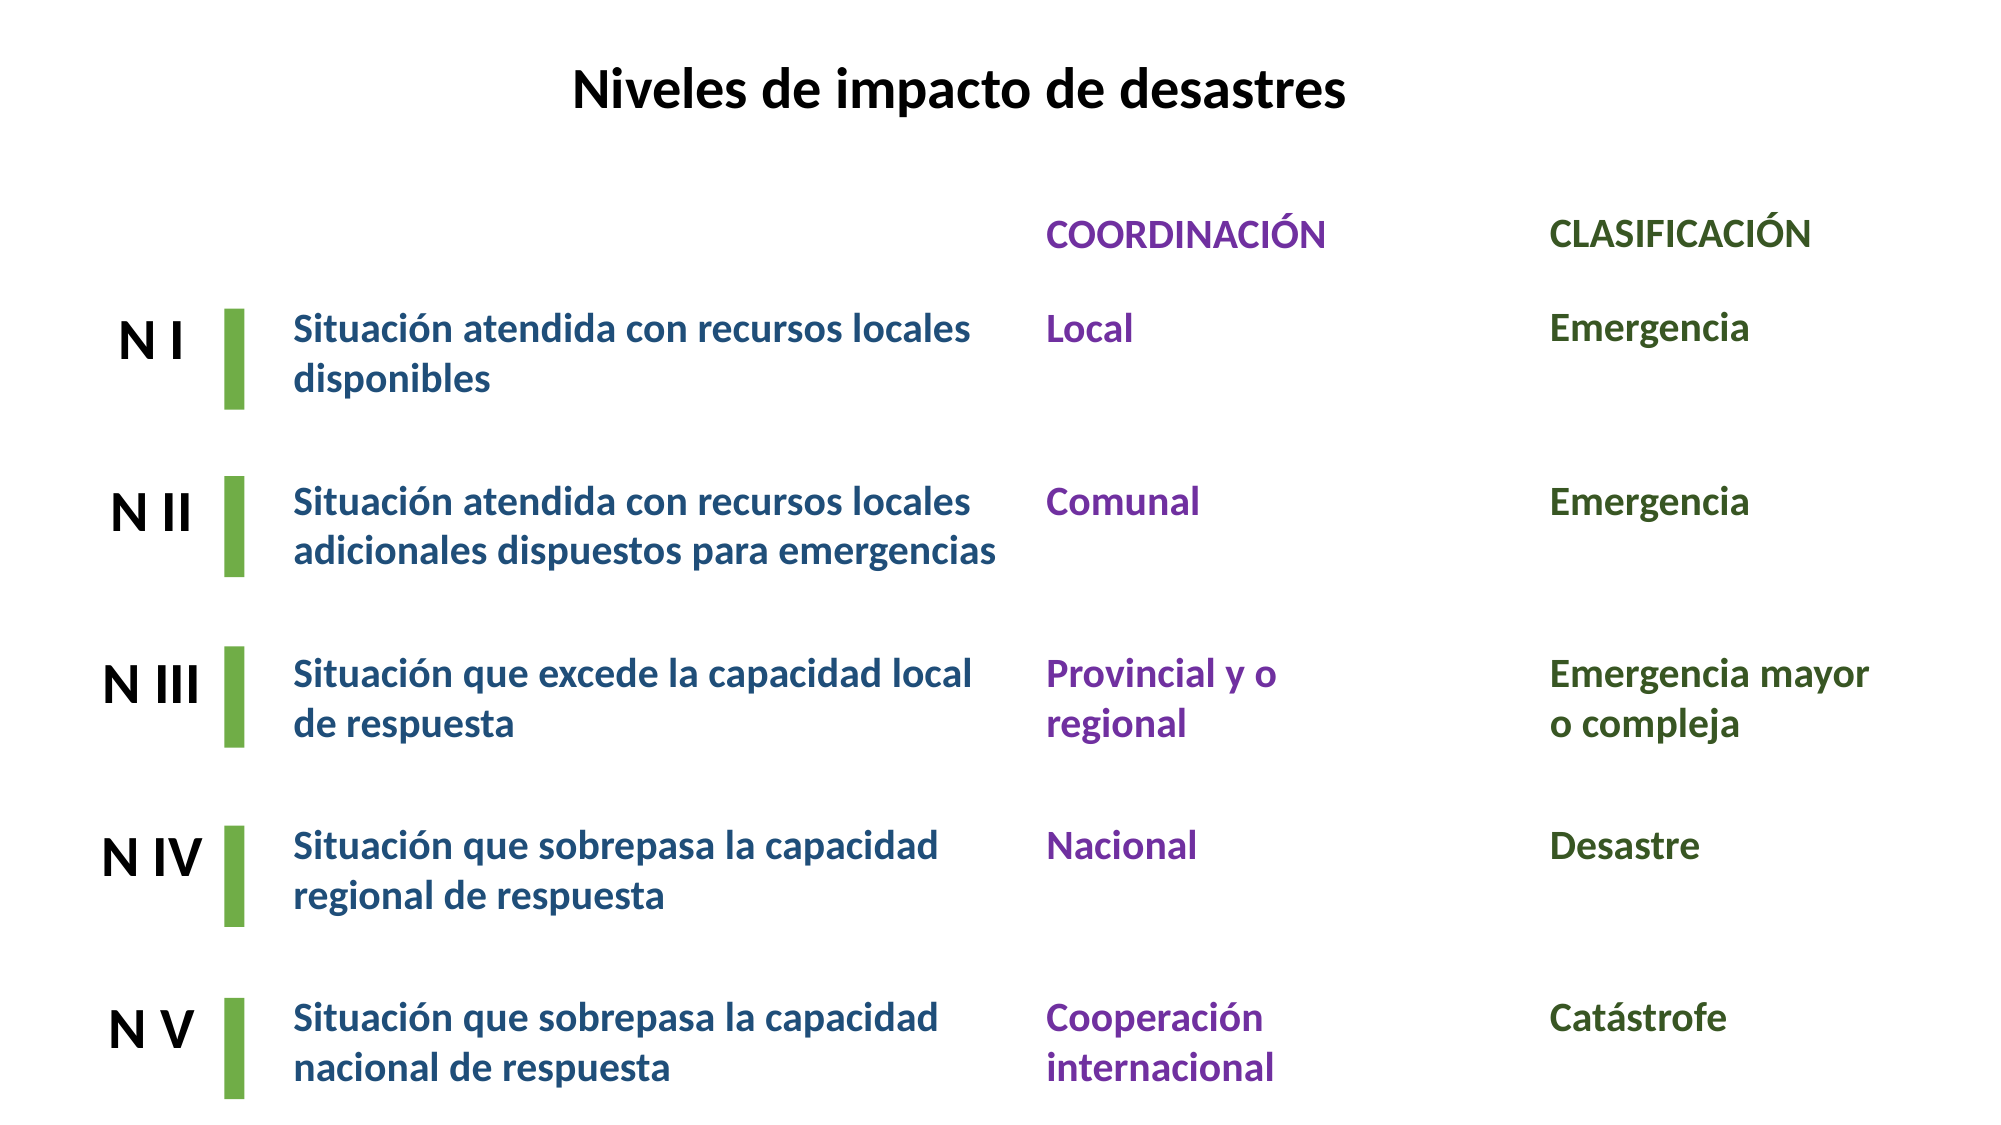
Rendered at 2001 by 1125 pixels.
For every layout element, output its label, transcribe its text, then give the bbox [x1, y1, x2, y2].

text_box Emergencia [1534, 292, 1908, 358]
text_box Emergencia mayor o compleja [1534, 638, 1908, 753]
text_box N III [54, 638, 249, 723]
text_box [223, 475, 245, 578]
text_box N I [54, 293, 249, 379]
text_box Situación que excede la capacidad local de respuesta [278, 638, 1031, 753]
text_box Situación que sobrepasa la capacidad nacional de respuesta [278, 982, 1031, 1098]
text_box COORDINACIÓN [1031, 199, 1405, 265]
text_box N V [54, 982, 249, 1068]
text_box Local [1031, 293, 1405, 359]
text_box Provincial y o regional [1031, 638, 1405, 753]
text_box N II [54, 465, 249, 551]
text_box Cooperación internacional [1031, 982, 1405, 1098]
text_box CLASIFICACIÓN [1534, 198, 1908, 264]
text_box N IV [54, 810, 249, 896]
text_box [223, 997, 245, 1100]
text_box Comunal [1031, 465, 1405, 531]
text_box Situación atendida con recursos locales adicionales dispuestos para emergencias [278, 465, 1032, 581]
text_box Desastre [1534, 810, 1908, 876]
text_box Emergencia [1534, 465, 1908, 531]
text_box Catástrofe [1534, 982, 1908, 1048]
text_box Nacional [1031, 810, 1405, 876]
text_box [223, 825, 245, 928]
text_box [223, 307, 245, 411]
text_box Niveles de impacto de desastres [551, 43, 1369, 128]
text_box Situación que sobrepasa la capacidad regional de respuesta [278, 810, 1032, 926]
text_box [223, 645, 245, 749]
text_box Situación atendida con recursos locales disponibles [278, 293, 1032, 409]
